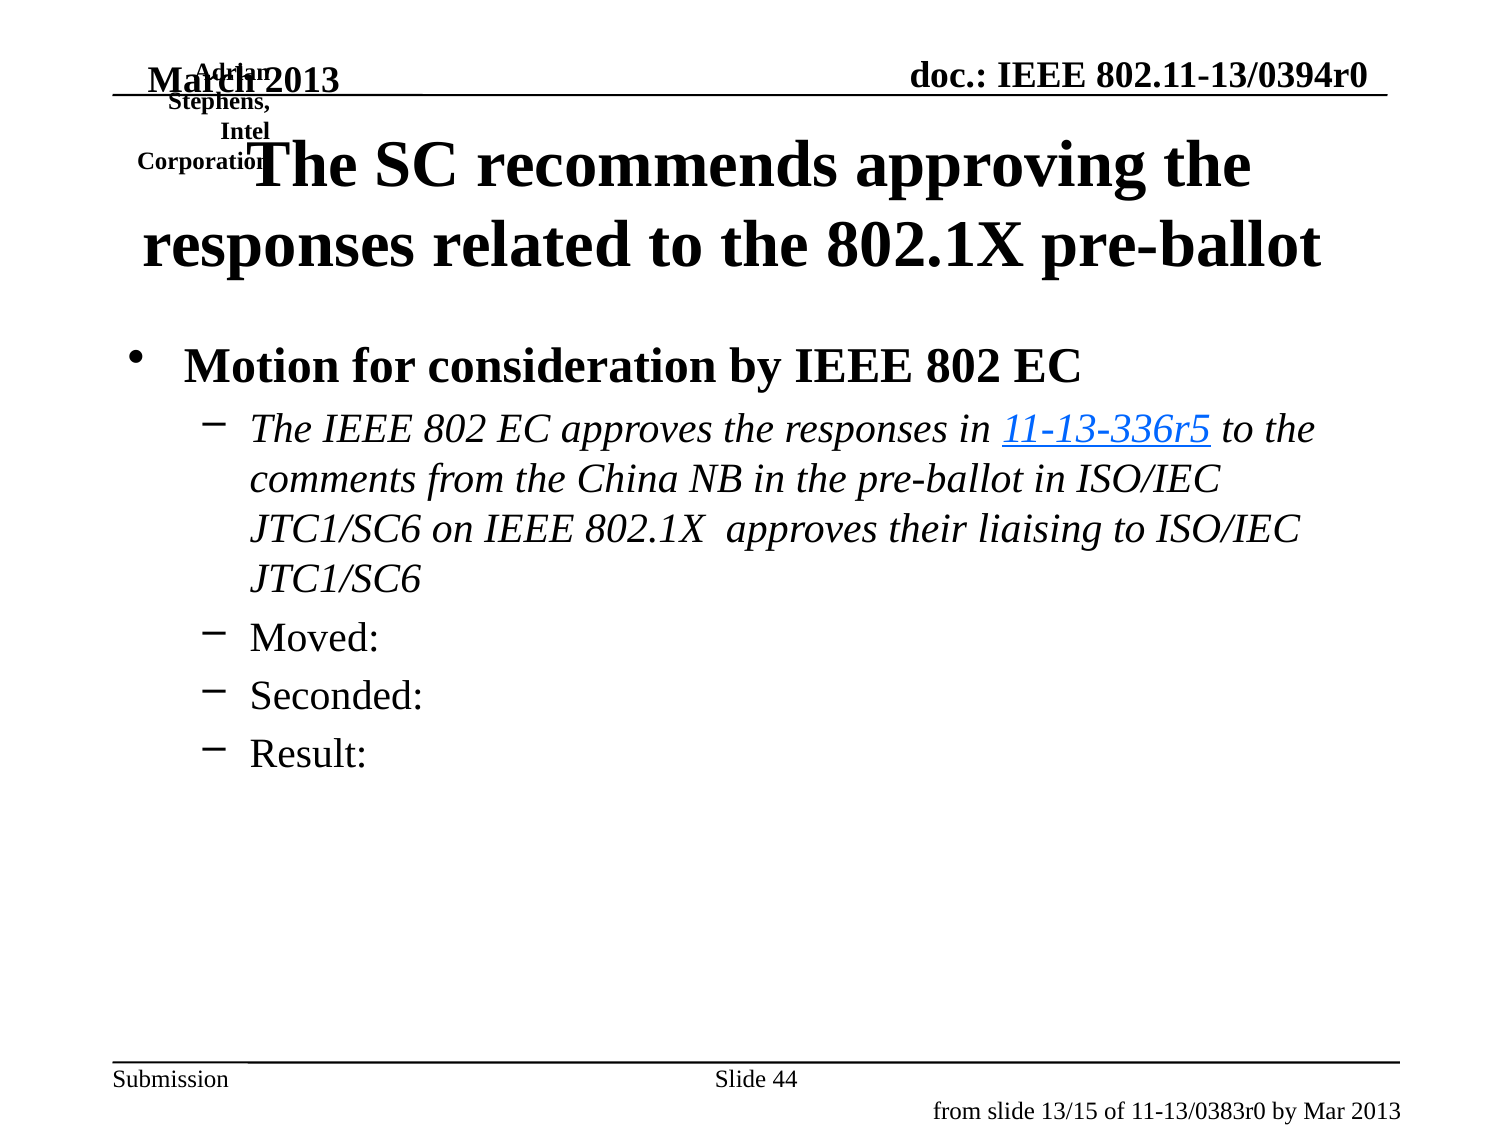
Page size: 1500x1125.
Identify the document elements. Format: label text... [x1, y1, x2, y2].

text_box from slide 13/15 of 11-13/0383r0 by Mar 2013 [343, 1087, 1417, 1125]
slide_number Slide 44 [712, 1062, 800, 1087]
footer Adrian Stephens, Intel Corporation [114, 54, 271, 101]
text_box March 2013 [147, 54, 341, 100]
list Motion for consideration by IEEE 802 EC The IEEE 802 EC approves the responses in 11-13-336r5 to the comments from the China NB in the pre-ballot in ISO/IEC JTC1/SC6 on IEEE 802.1X approves their liaising to ISO/IEC JTC1/SC6 Moved: Seconded: Result: [112, 324, 1388, 1000]
title The SC recommends approving the responses related to the 802.1X pre-ballot [112, 112, 1388, 288]
